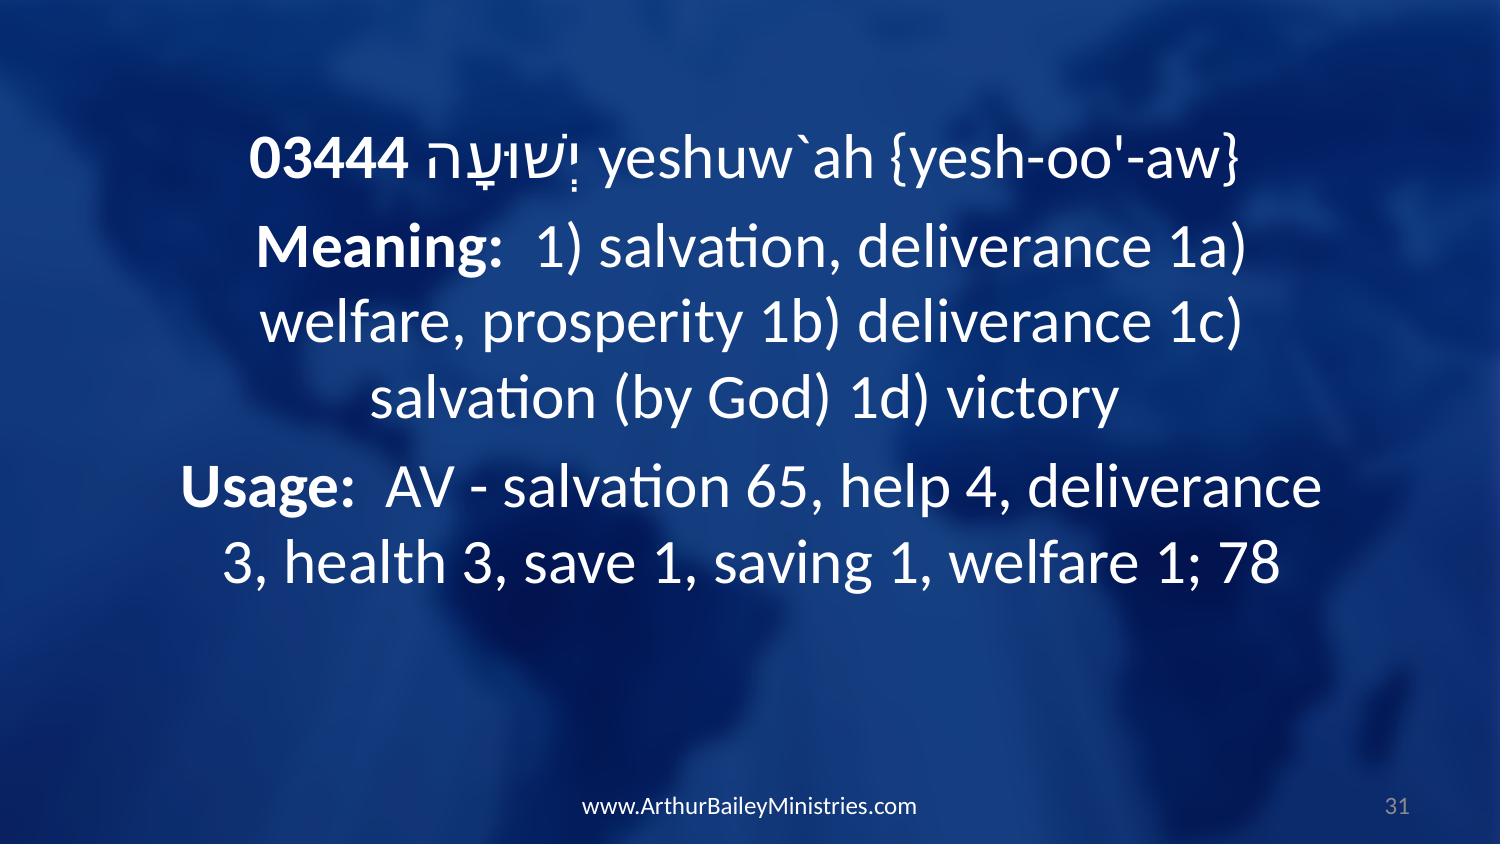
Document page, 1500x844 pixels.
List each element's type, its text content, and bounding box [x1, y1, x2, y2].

slide_number 31 [1074, 782, 1425, 827]
picture [0, 0, 1500, 844]
list 03444 יְשׁוּעָה yeshuw`ah {yesh-oo'-aw} Meaning: 1) salvation, deliverance 1a) welfare, prosperity 1b) deliverance 1c) salvation (by God) 1d) victory Usage: AV - salvation 65, help 4, deliverance 3, health 3, save 1, saving 1, welfare 1; 78 [151, 107, 1355, 741]
footer www.ArthurBaileyMinistries.com [512, 782, 988, 827]
